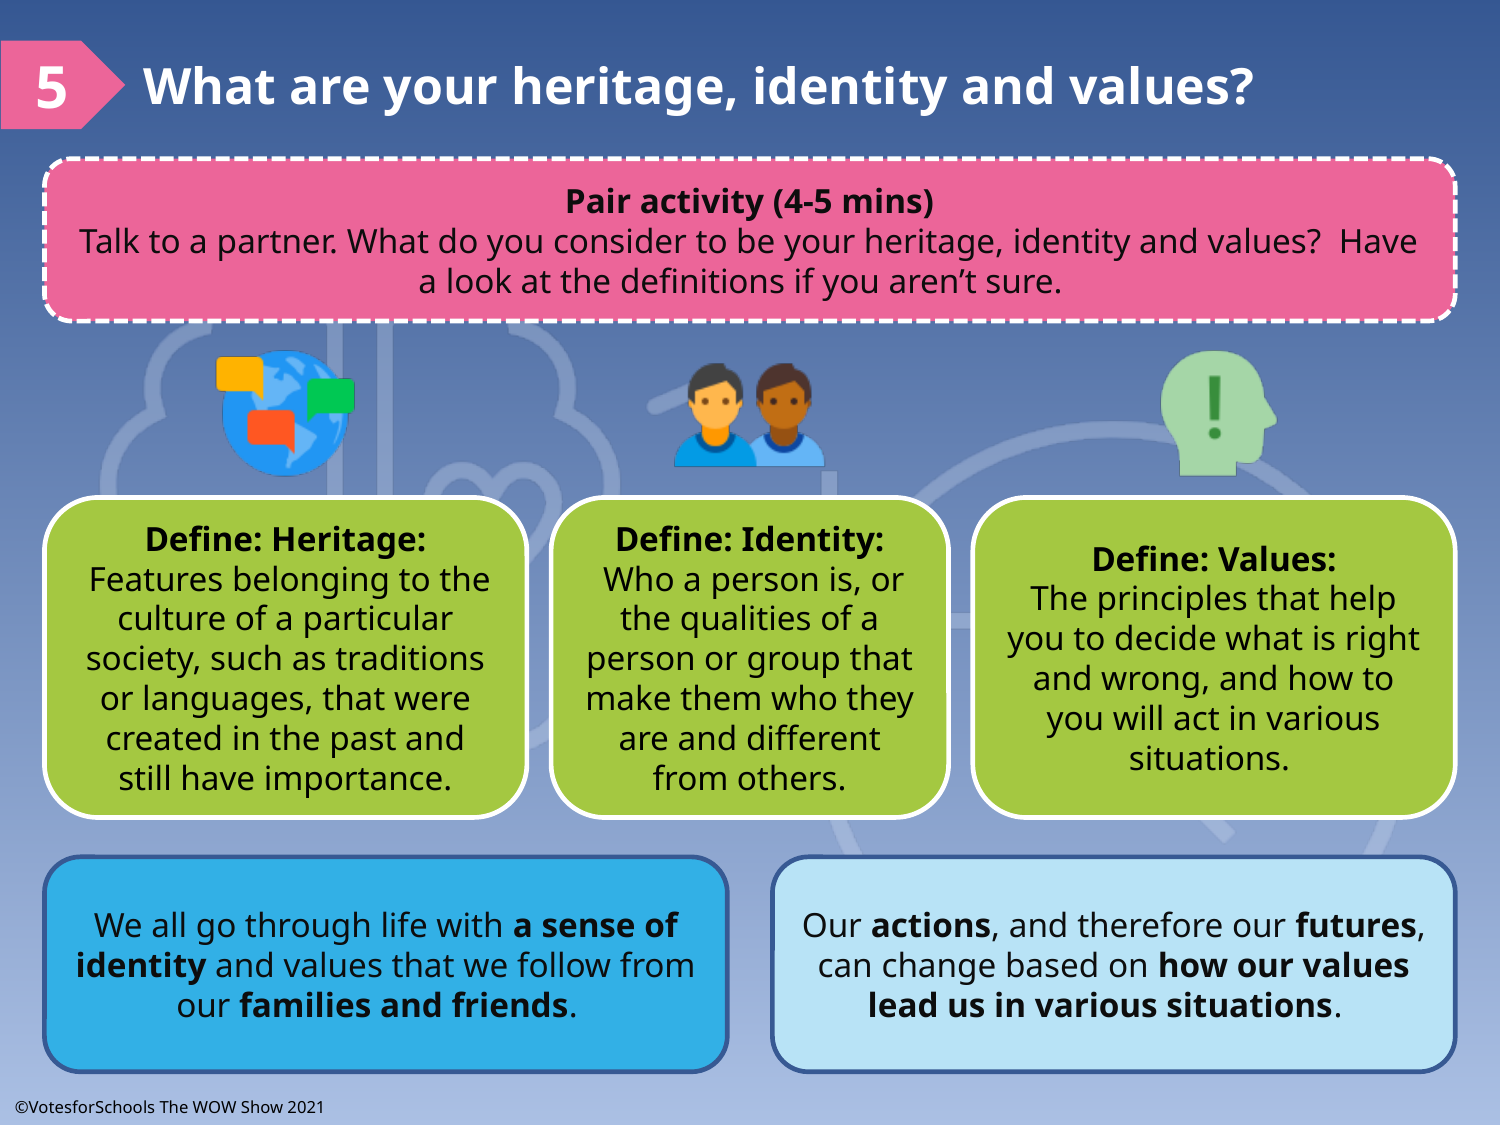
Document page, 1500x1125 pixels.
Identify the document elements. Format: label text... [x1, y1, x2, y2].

text_box What are your heritage, identity and values? [128, 40, 1441, 129]
text_box Pair activity (4-5 mins) Talk to a partner. What do you consider to be your heritage, identity and values? Have a look at the definitions if you aren’t sure. [761, 157, 1457, 321]
text_box ©VotesforSchools The WOW Show 2021 [0, 1089, 443, 1125]
text_box 5 [0, 40, 127, 128]
text_box We all go through life with a sense of identity and values that we follow from our families and friends. [43, 929, 713, 1073]
picture [0, 128, 1500, 1122]
